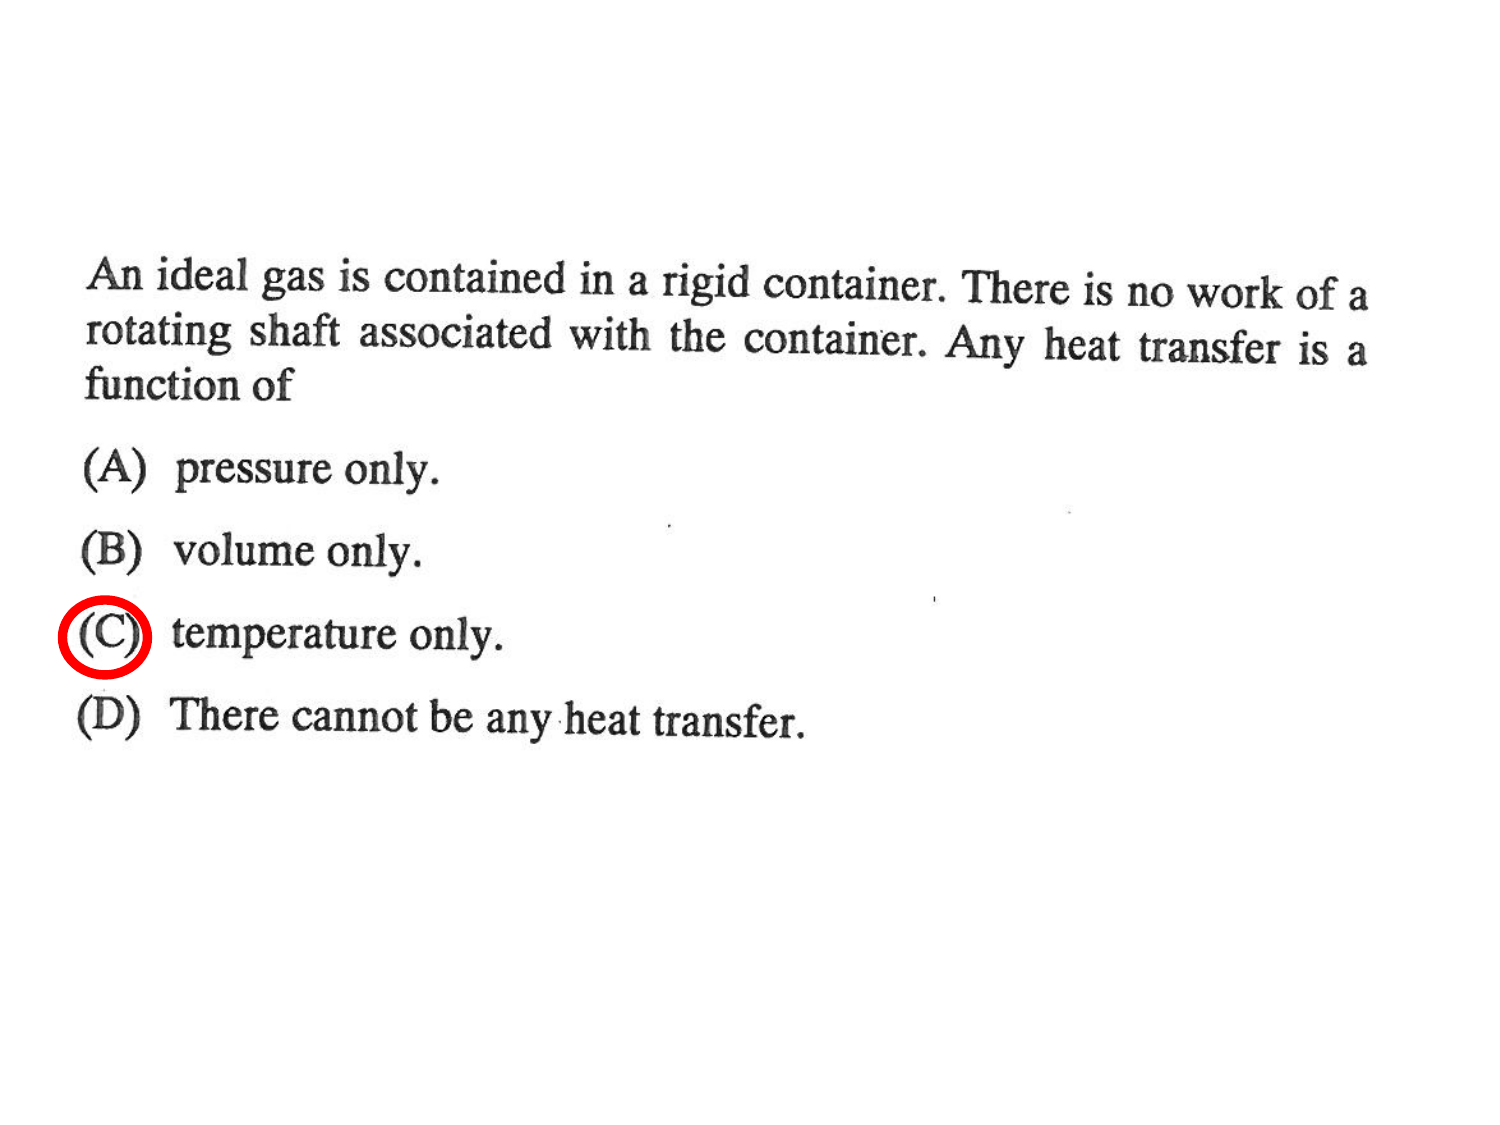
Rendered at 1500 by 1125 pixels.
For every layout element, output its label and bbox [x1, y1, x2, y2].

picture [49, 251, 1451, 790]
